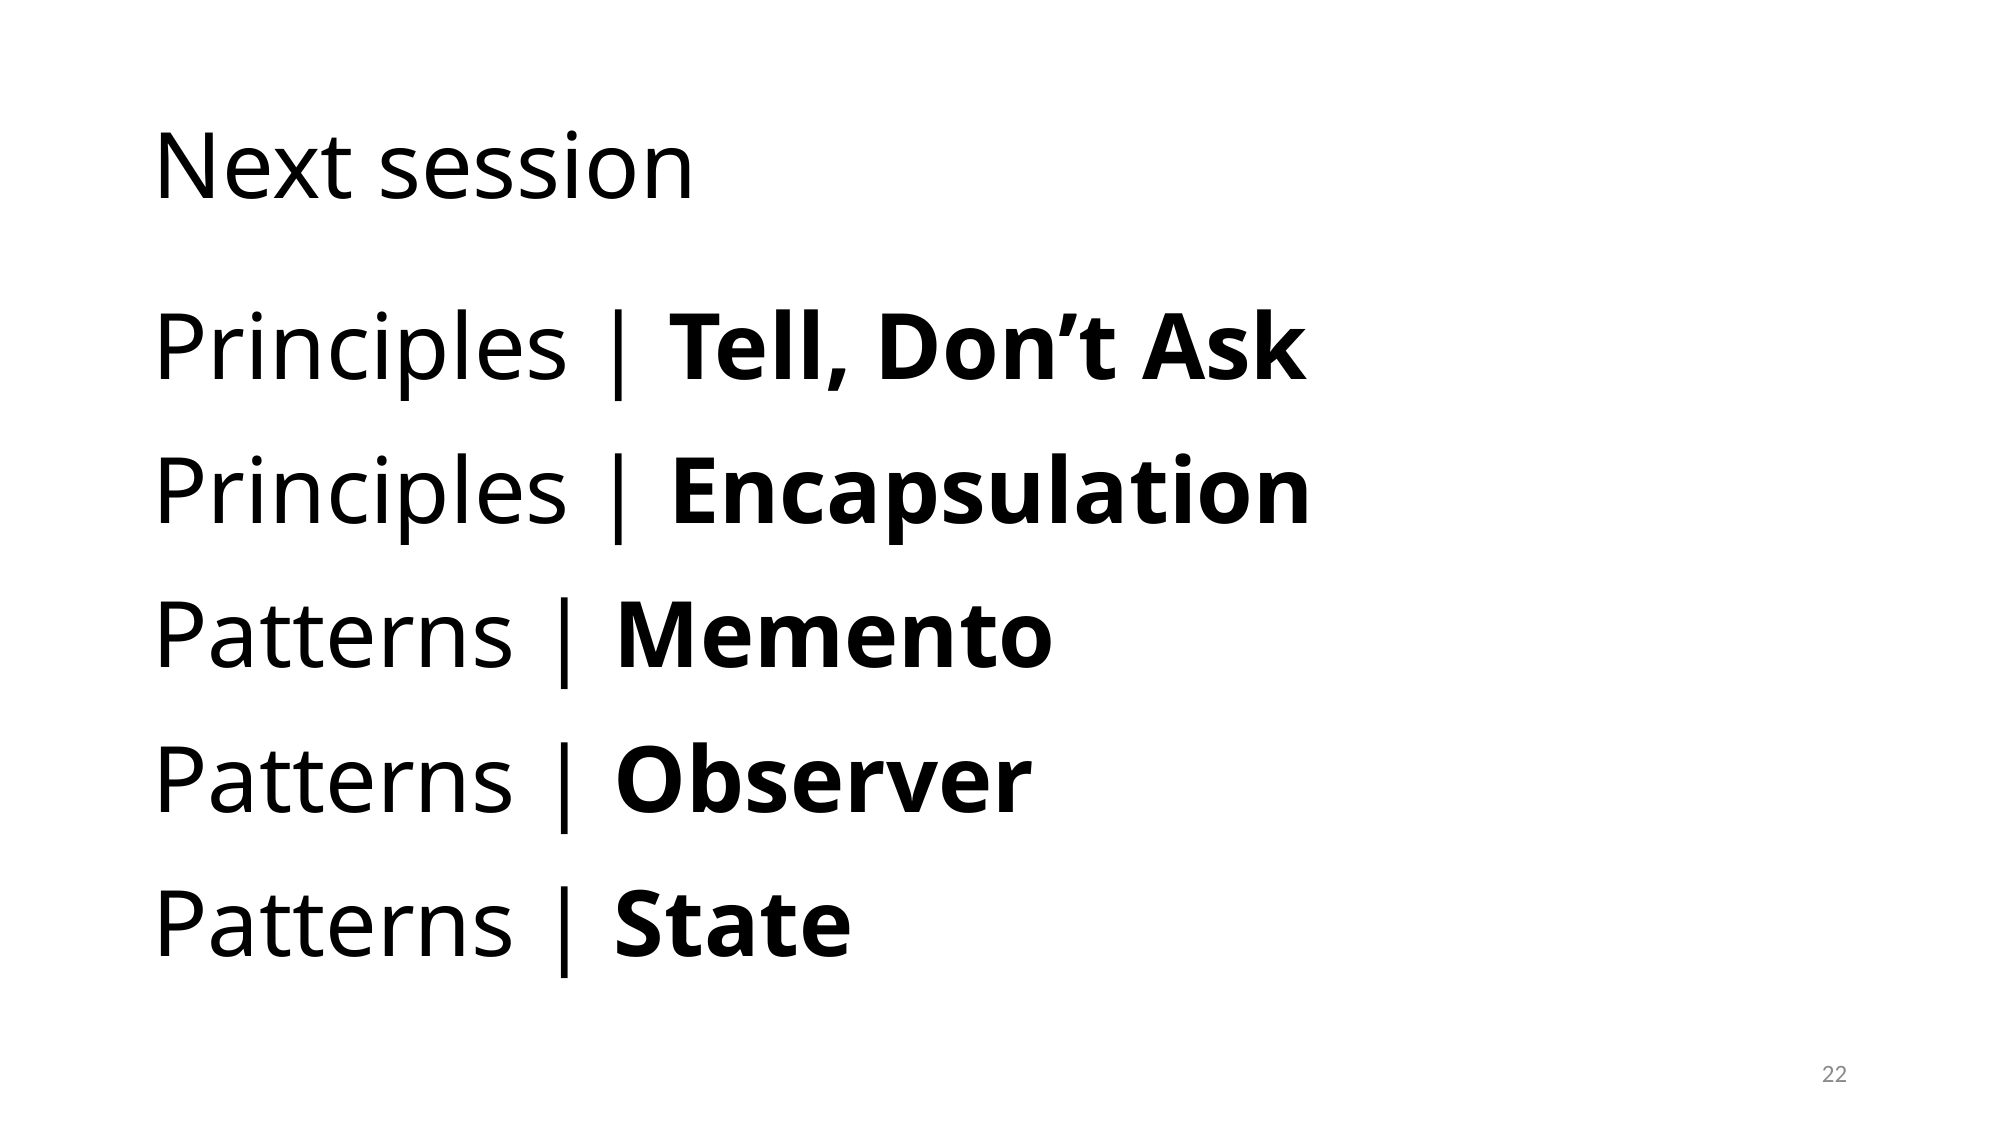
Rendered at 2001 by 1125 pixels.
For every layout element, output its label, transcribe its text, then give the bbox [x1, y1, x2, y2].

text_box Principles | Encapsulation [137, 421, 1863, 566]
slide_number 22 [1412, 1042, 1863, 1103]
text_box Patterns | Memento [137, 566, 1863, 710]
text_box Patterns | State [137, 854, 1863, 1000]
title Next session [137, 59, 1863, 277]
text_box Patterns | Observer [137, 710, 1863, 854]
text_box Principles | Tell, Don’t Ask [137, 277, 1863, 421]
